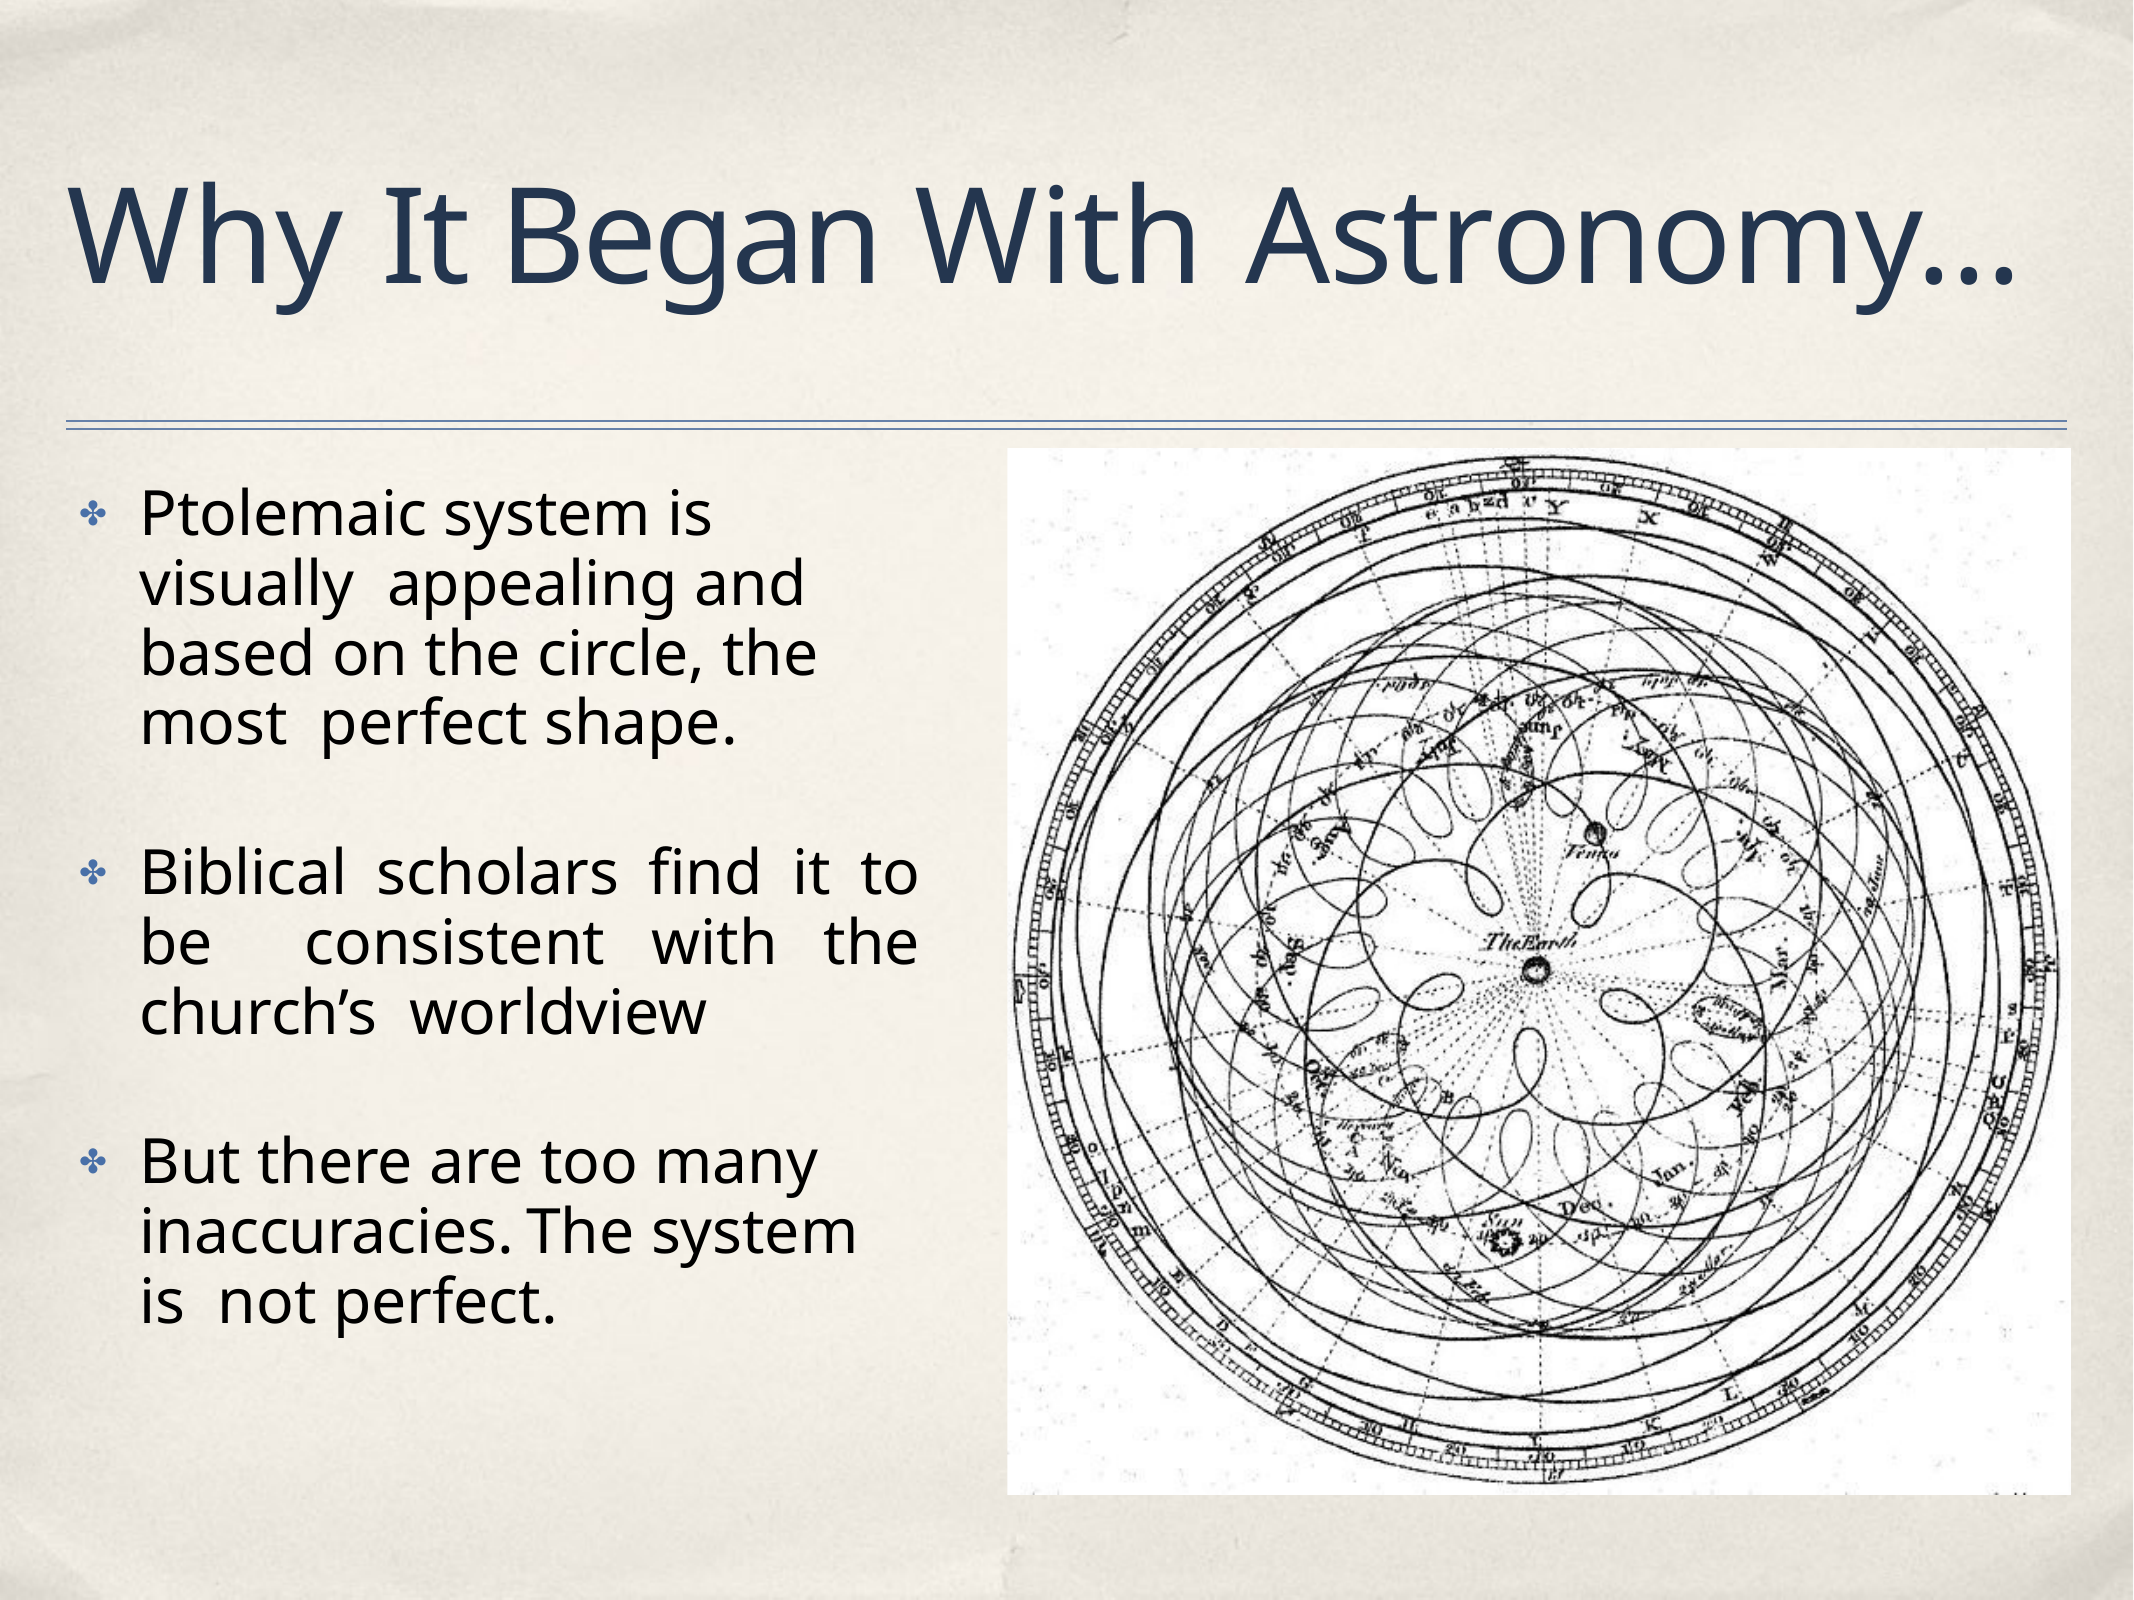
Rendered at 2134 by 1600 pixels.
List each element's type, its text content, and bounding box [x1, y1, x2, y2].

text_box Ptolemaic system is visually appealing and based on the circle, the most perfect shape. [137, 469, 924, 758]
text_box ✤ [77, 1138, 106, 1181]
text_box ✤ [77, 489, 106, 532]
text_box But there are too many inaccuracies. The system is not perfect. [137, 1117, 903, 1336]
text_box [1007, 448, 2071, 1495]
text_box Biblical scholars find it to be consistent with the church’s worldview [137, 828, 922, 1047]
text_box ✤ [77, 848, 106, 891]
title Why It Began With Astronomy... [64, 147, 2055, 418]
picture [0, 0, 2134, 1600]
